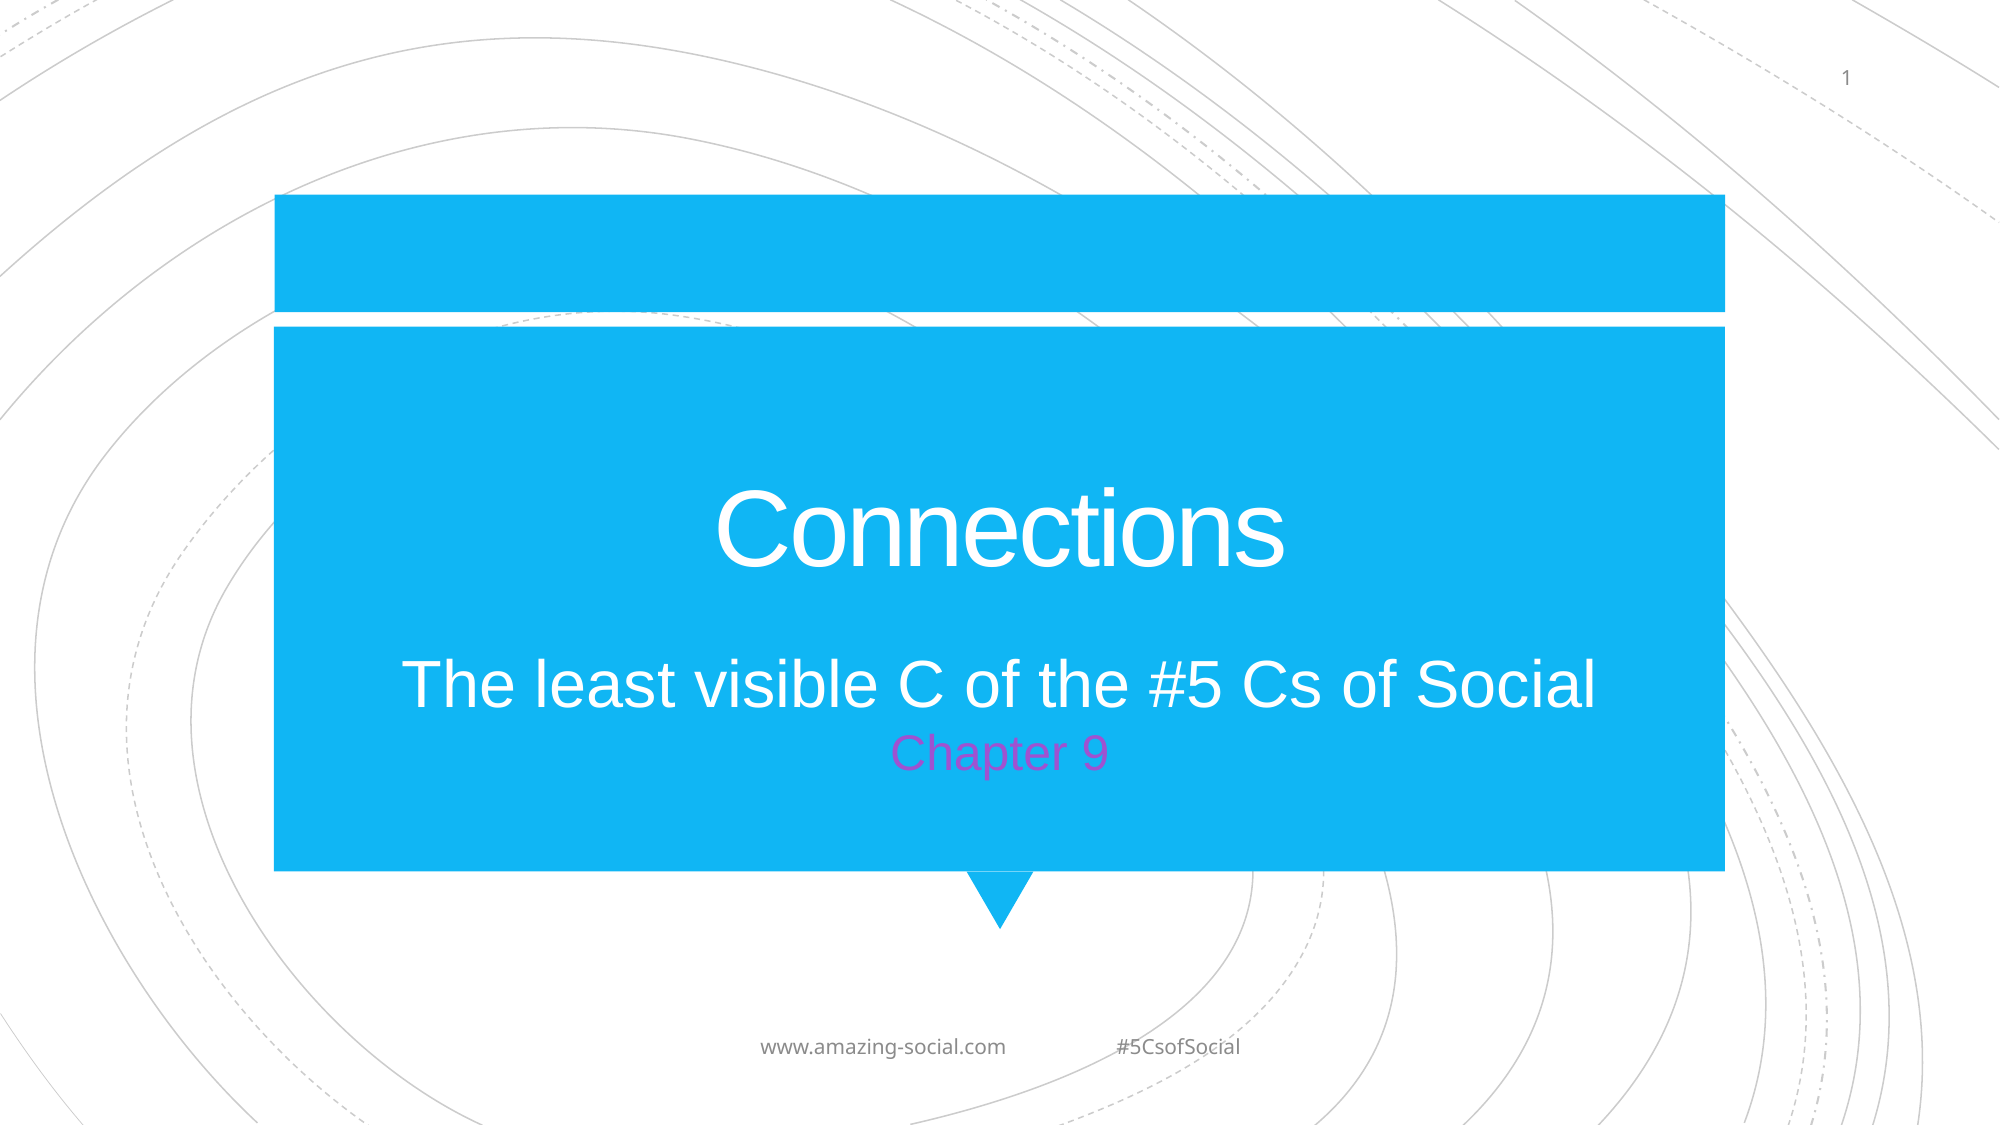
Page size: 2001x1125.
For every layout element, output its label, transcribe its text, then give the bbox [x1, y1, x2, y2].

footer www.amazing-social.com #5CsofSocial [131, 1021, 1869, 1074]
slide_number 1 [1717, 52, 1868, 105]
subtitle The least visible C of the #5 Cs of Social Chapter 9 [288, 640, 1712, 858]
title Connections [288, 340, 1713, 588]
